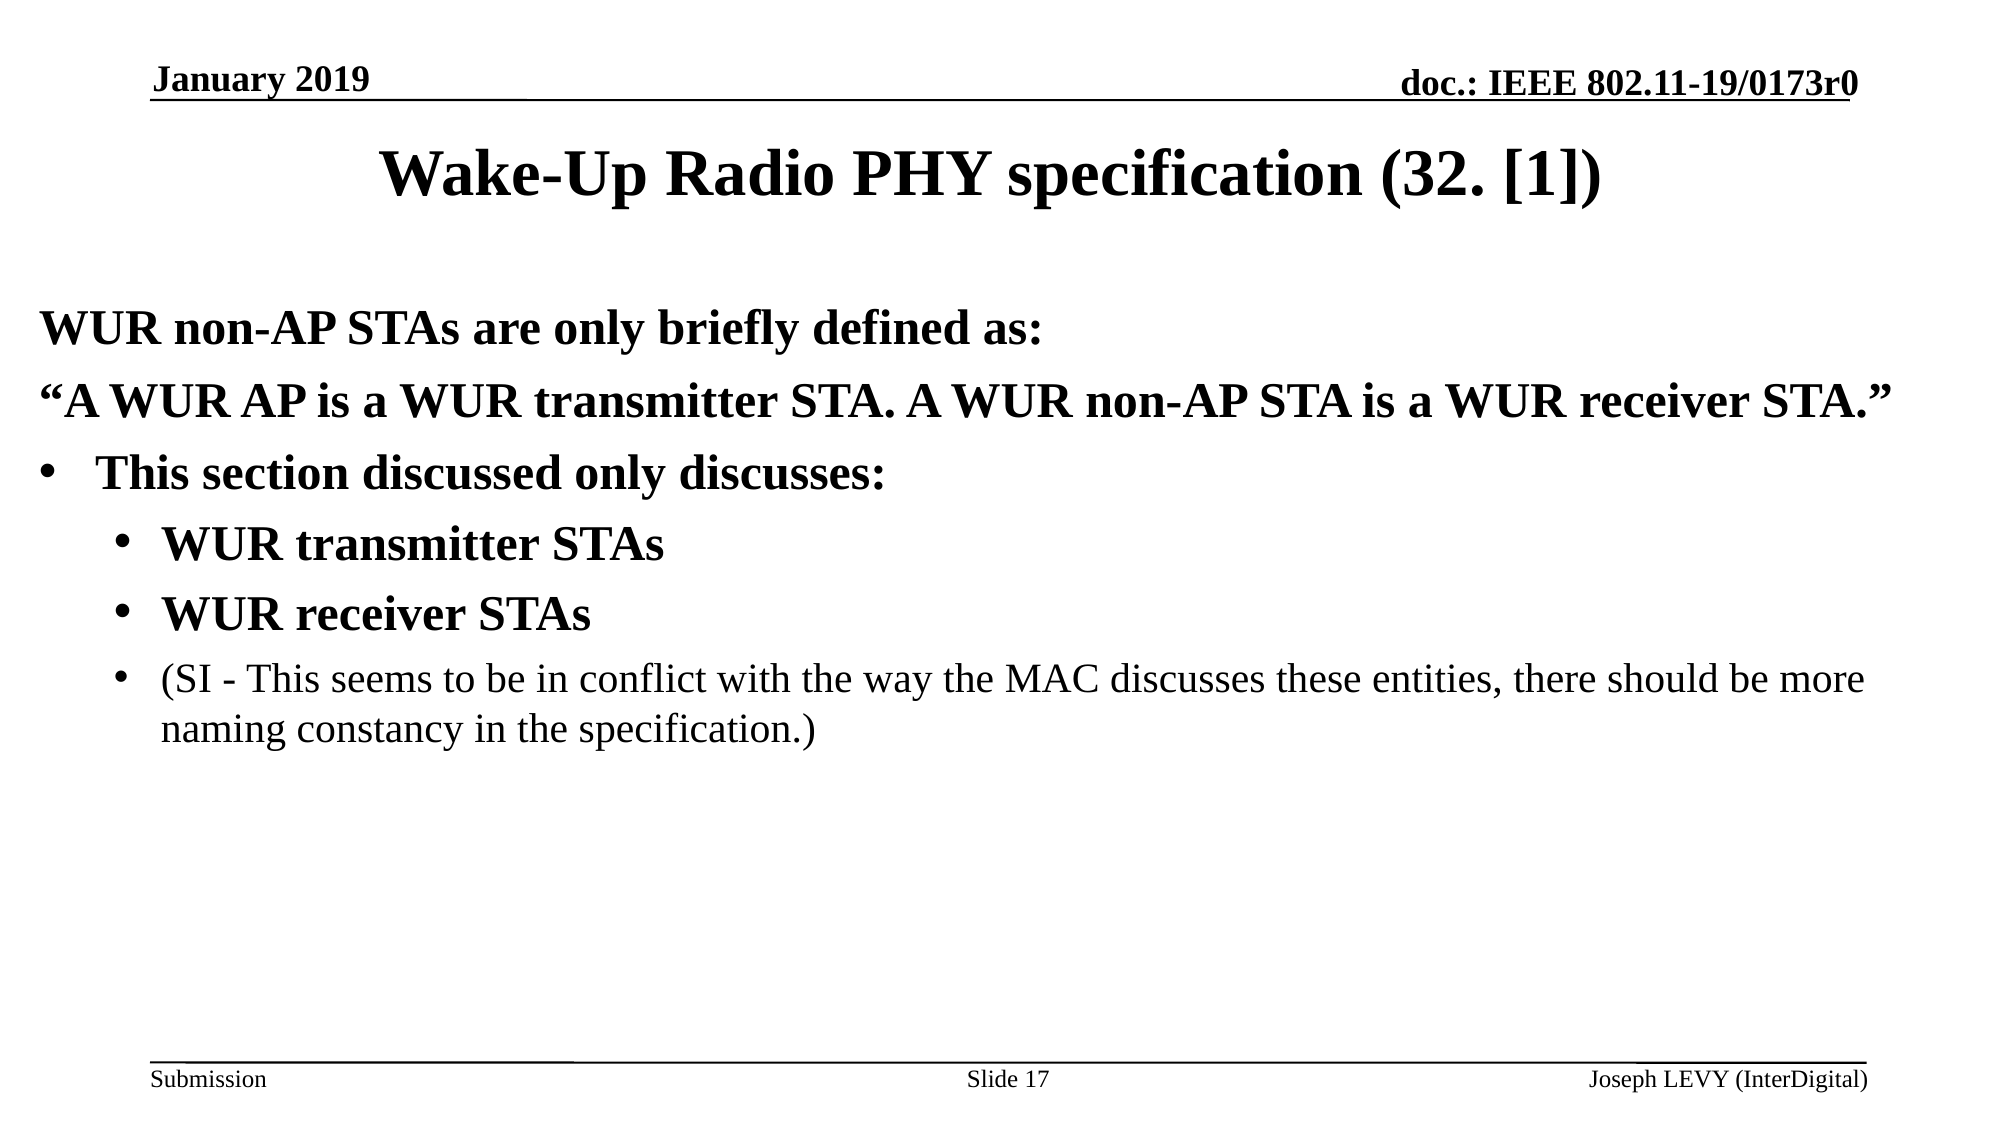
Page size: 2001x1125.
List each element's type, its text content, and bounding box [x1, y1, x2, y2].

footer Joseph LEVY (InterDigital) [1171, 1061, 1869, 1093]
slide_number Slide 17 [950, 1061, 1067, 1123]
list WUR non-AP STAs are only briefly defined as: “A WUR AP is a WUR transmitter STA. A WUR non-AP STA is a WUR receiver STA.” This section discussed only discusses: WUR transmitter STAs WUR receiver STAs (SI - This seems to be in conflict with the way the MAC discusses these entities, there should be more naming constancy in the specification.) [23, 286, 1977, 937]
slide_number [152, 54, 563, 100]
title Wake-Up Radio PHY specification (32. [1]) [149, 112, 1850, 226]
